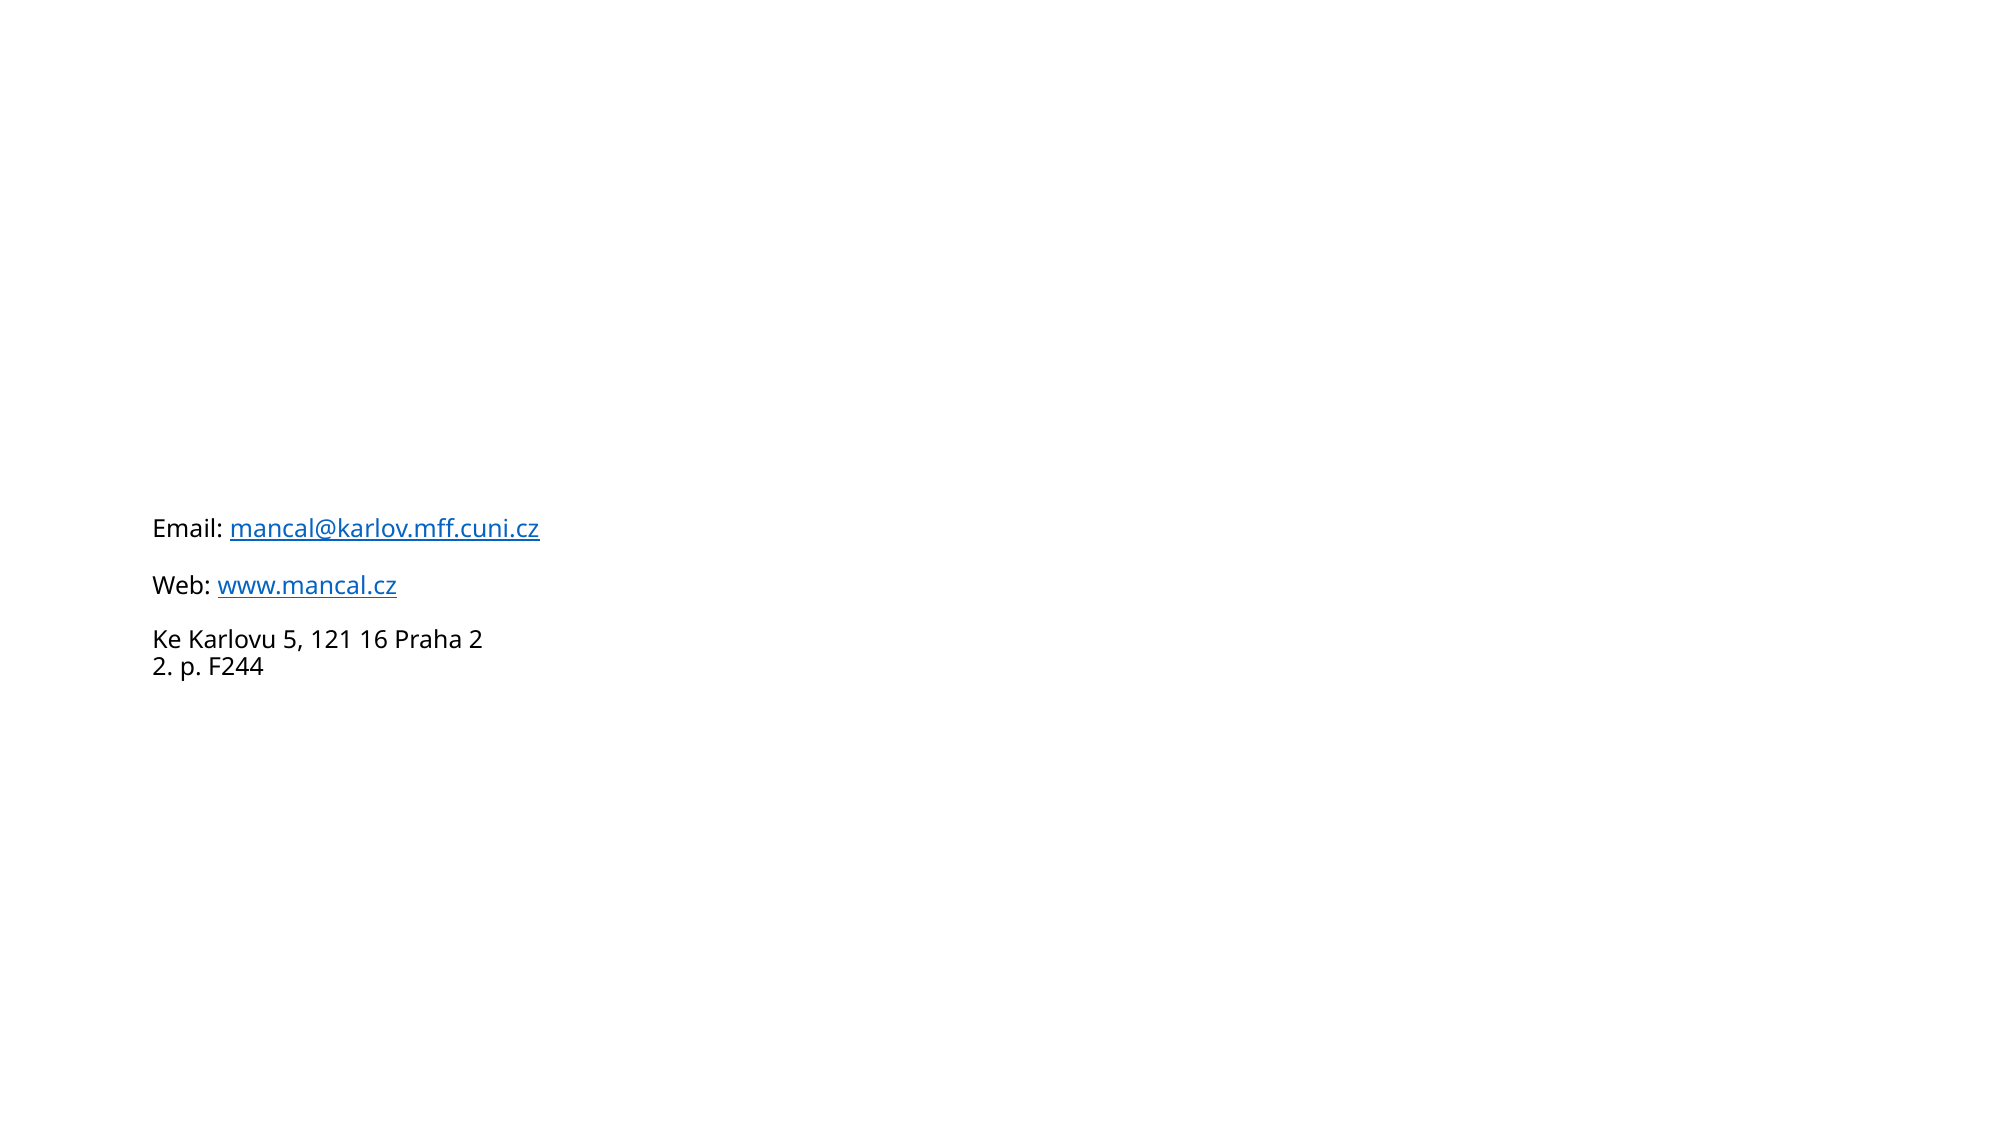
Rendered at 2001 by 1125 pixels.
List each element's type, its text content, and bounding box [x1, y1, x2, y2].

title Email: mancal@karlov.mff.cuni.cz Web: www.mancal.cz Ke Karlovu 5, 121 16 Praha 2 2. p. F244 [137, 502, 1863, 721]
